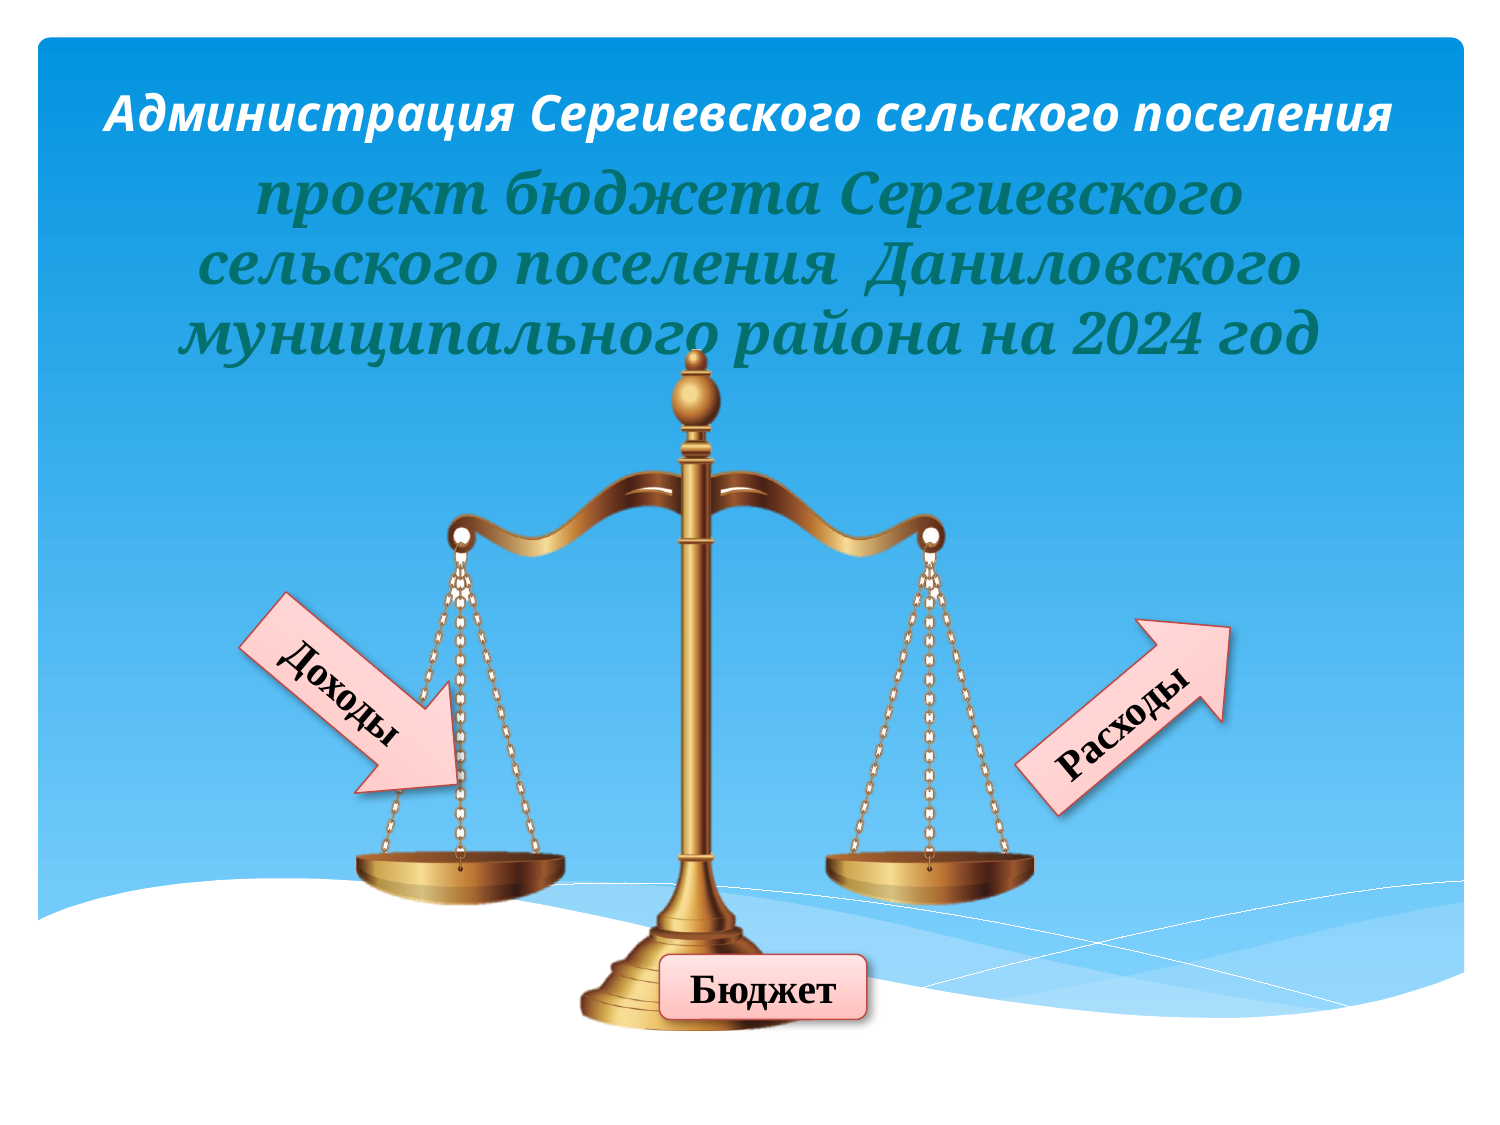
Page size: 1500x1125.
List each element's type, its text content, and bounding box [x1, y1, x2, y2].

title Администрация Сергиевского сельского поселения [88, 42, 1412, 149]
subtitle проект бюджета Сергиевского сельского поселения Даниловского муниципального района на 2024 год [88, 149, 1412, 457]
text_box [232, 349, 1261, 1031]
